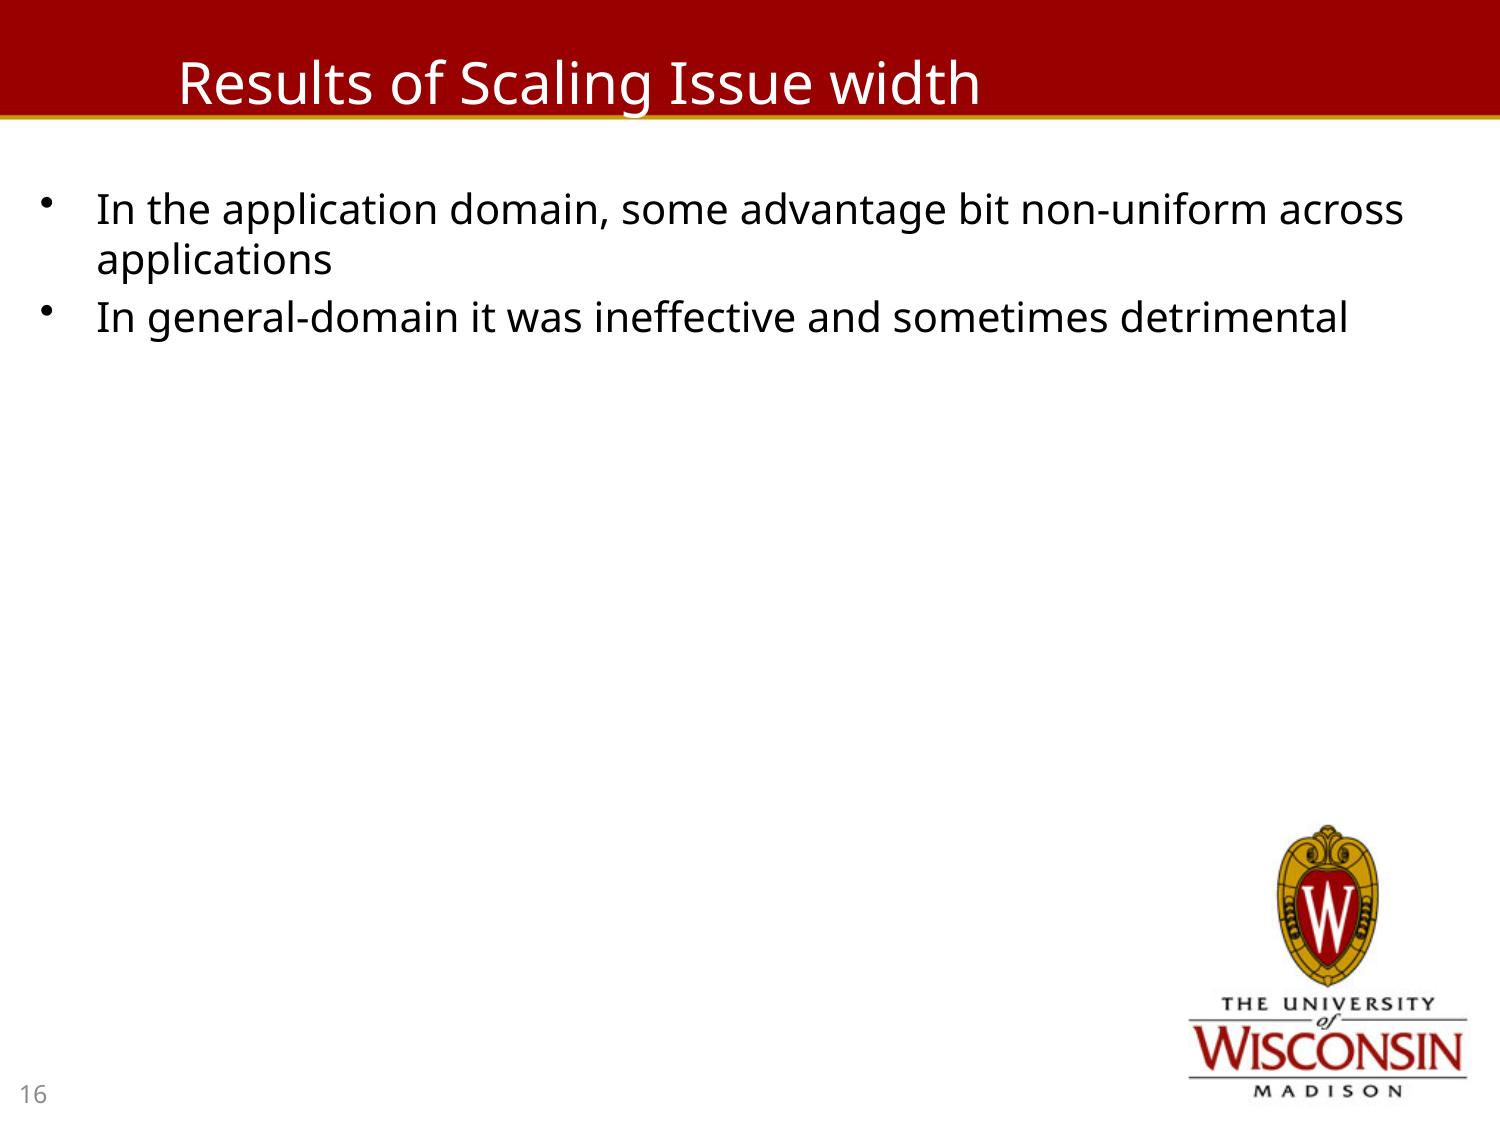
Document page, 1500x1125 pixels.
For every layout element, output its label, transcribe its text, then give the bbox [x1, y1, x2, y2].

picture [0, 0, 1500, 1125]
slide_number 16 [0, 1065, 63, 1125]
title Results of Scaling Issue width [24, 37, 1151, 126]
list In the application domain, some advantage bit non-uniform across applications In general-domain it was ineffective and sometimes detrimental [24, 174, 1463, 801]
